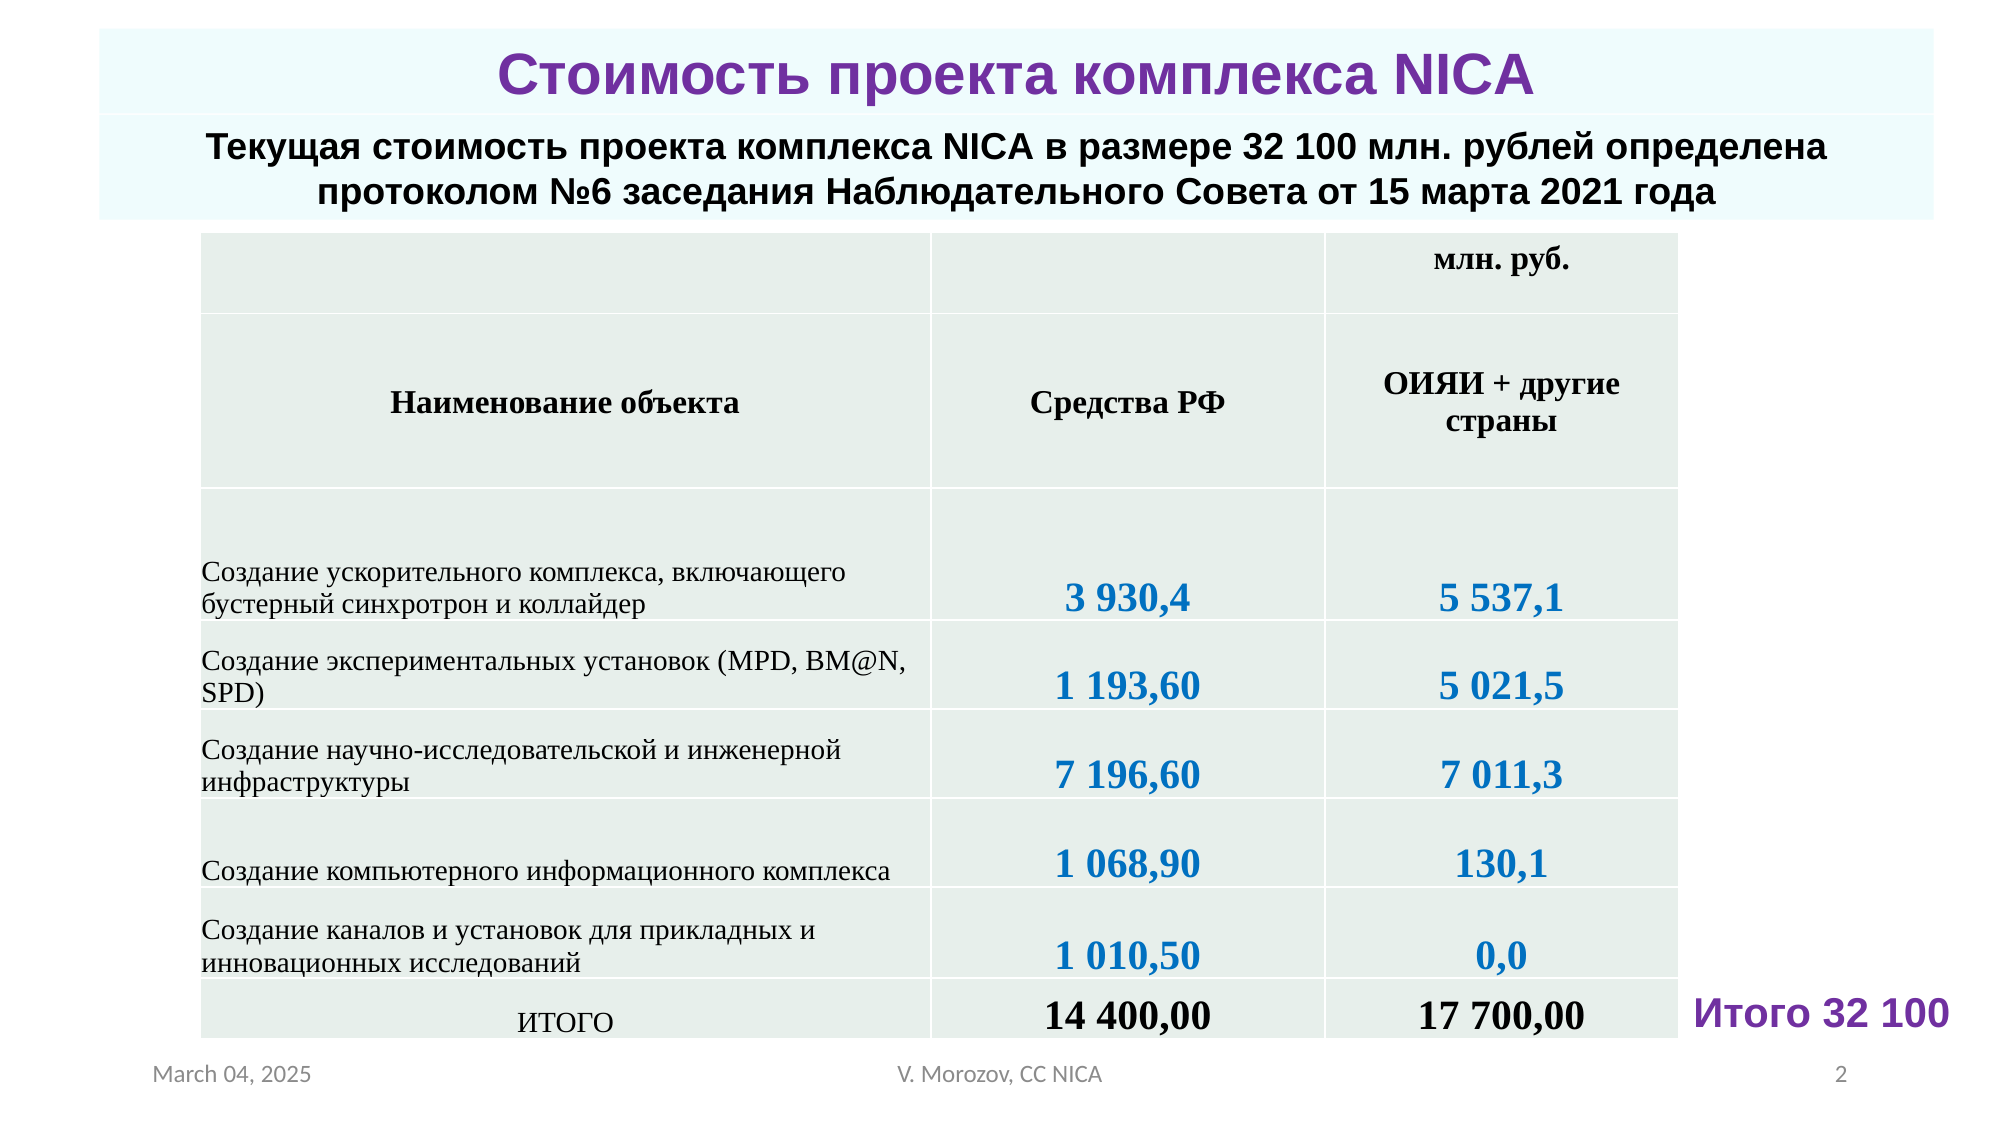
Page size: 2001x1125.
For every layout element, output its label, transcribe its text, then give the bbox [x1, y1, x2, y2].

table_cell 1 010,50 [932, 888, 1324, 977]
text_box Текущая стоимость проекта комплекса NICA в размере 32 100 млн. рублей определена протоколом №6 заседания Наблюдательного Совета от 15 марта 2021 года [99, 114, 1934, 220]
table_cell Создание ускорительного комплекса, включающего бустерный синхротрон и коллайдер [201, 489, 930, 619]
table_cell 5 021,5 [1326, 621, 1678, 708]
table_cell Средства РФ [932, 314, 1324, 487]
table_cell Наименование объекта [201, 314, 930, 487]
table_cell 7 011,3 [1326, 710, 1678, 797]
table_cell 7 196,60 [932, 710, 1324, 797]
text_box Стоимость проекта комплекса NICA [99, 28, 1934, 114]
table_header [932, 233, 1324, 313]
table_cell Создание каналов и установок для прикладных и инновационных исследований [201, 888, 930, 977]
table_cell 1 193,60 [932, 621, 1324, 708]
table_cell 3 930,4 [932, 489, 1324, 619]
table_cell ИТОГО [201, 979, 930, 1038]
table_cell Создание научно-исследовательской и инженерной инфраструктуры [201, 710, 930, 797]
table_cell 130,1 [1326, 799, 1678, 886]
slide_number 2 [1412, 1042, 1863, 1103]
table_cell 5 537,1 [1326, 489, 1678, 619]
table_cell 0,0 [1326, 888, 1678, 977]
table_cell 1 068,90 [932, 799, 1324, 886]
table_cell Создание экспериментальных установок (MPD, BM@N, SPD) [201, 621, 930, 708]
table_cell Создание компьютерного информационного комплекса [201, 799, 930, 886]
table_cell ОИЯИ + другие страны [1326, 314, 1678, 487]
footer V. Morozov, CC NICA [662, 1042, 1338, 1103]
text_box Итого 32 100 [1678, 978, 2000, 1043]
table_header [201, 233, 930, 313]
table_cell 17 700,00 [1326, 979, 1678, 1038]
table_header млн. руб. [1326, 233, 1678, 313]
table_cell 14 400,00 [932, 979, 1324, 1038]
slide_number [137, 1042, 588, 1103]
